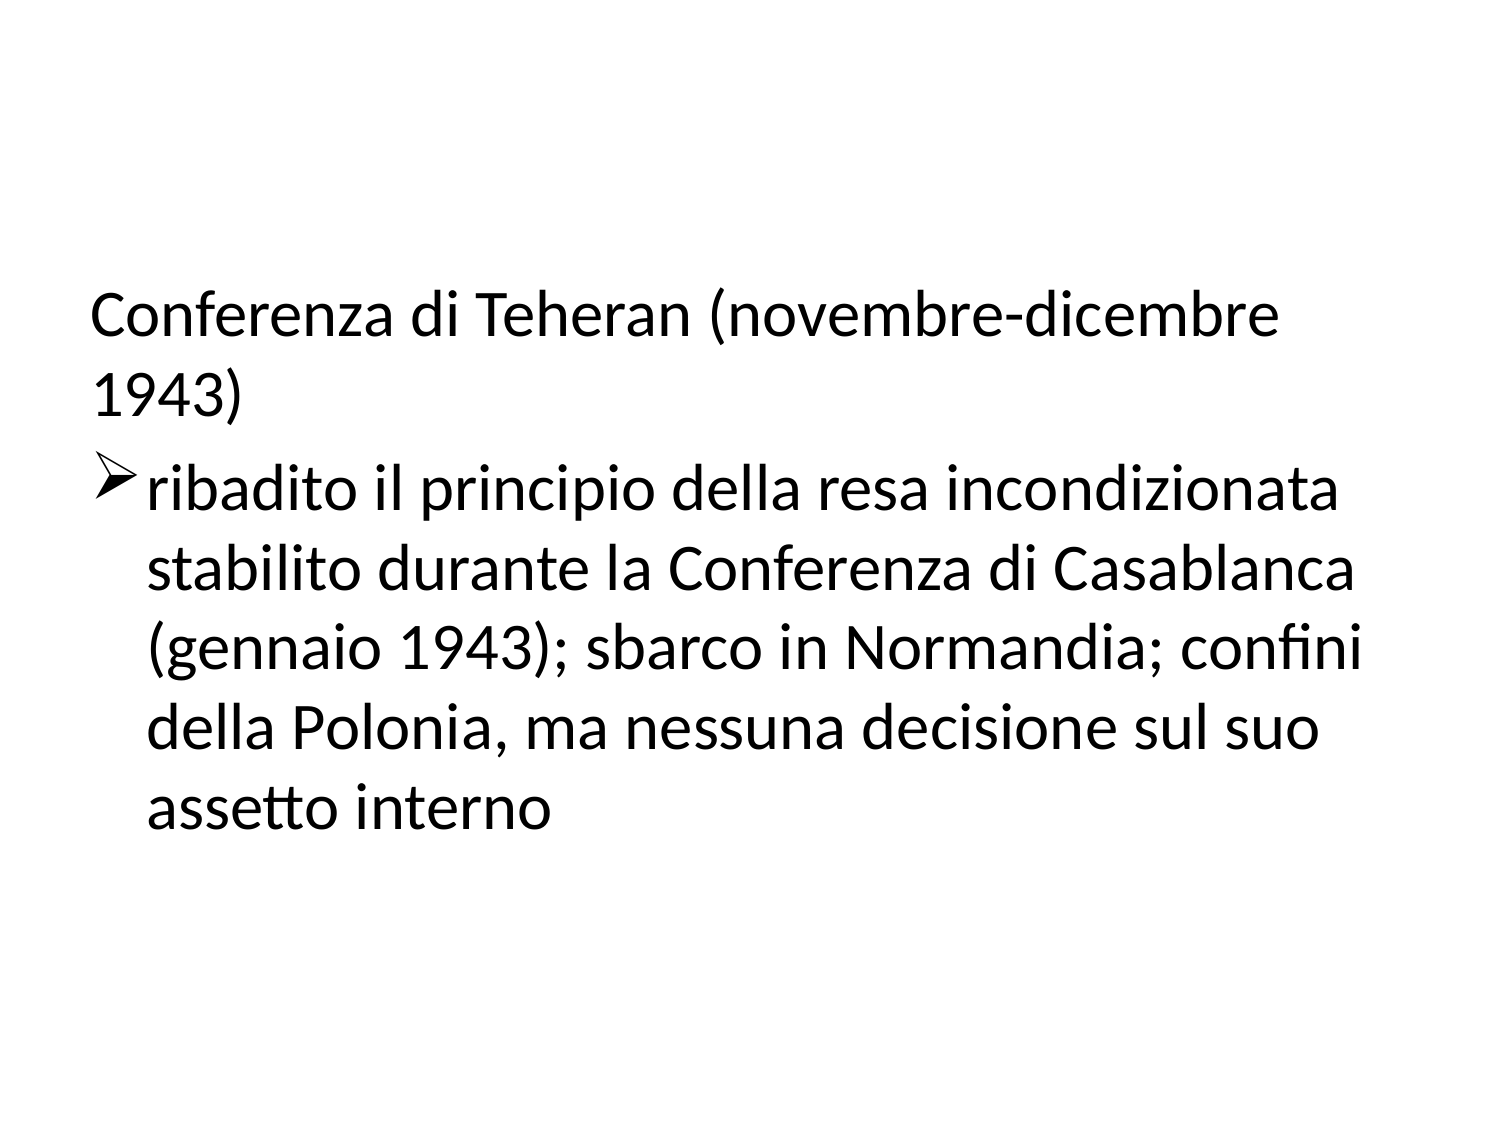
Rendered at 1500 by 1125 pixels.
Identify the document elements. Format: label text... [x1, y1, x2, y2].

list Conferenza di Teheran (novembre-dicembre 1943) ribadito il principio della resa incondizionata stabilito durante la Conferenza di Casablanca (gennaio 1943); sbarco in Normandia; confini della Polonia, ma nessuna decisione sul suo assetto interno [75, 262, 1425, 1005]
